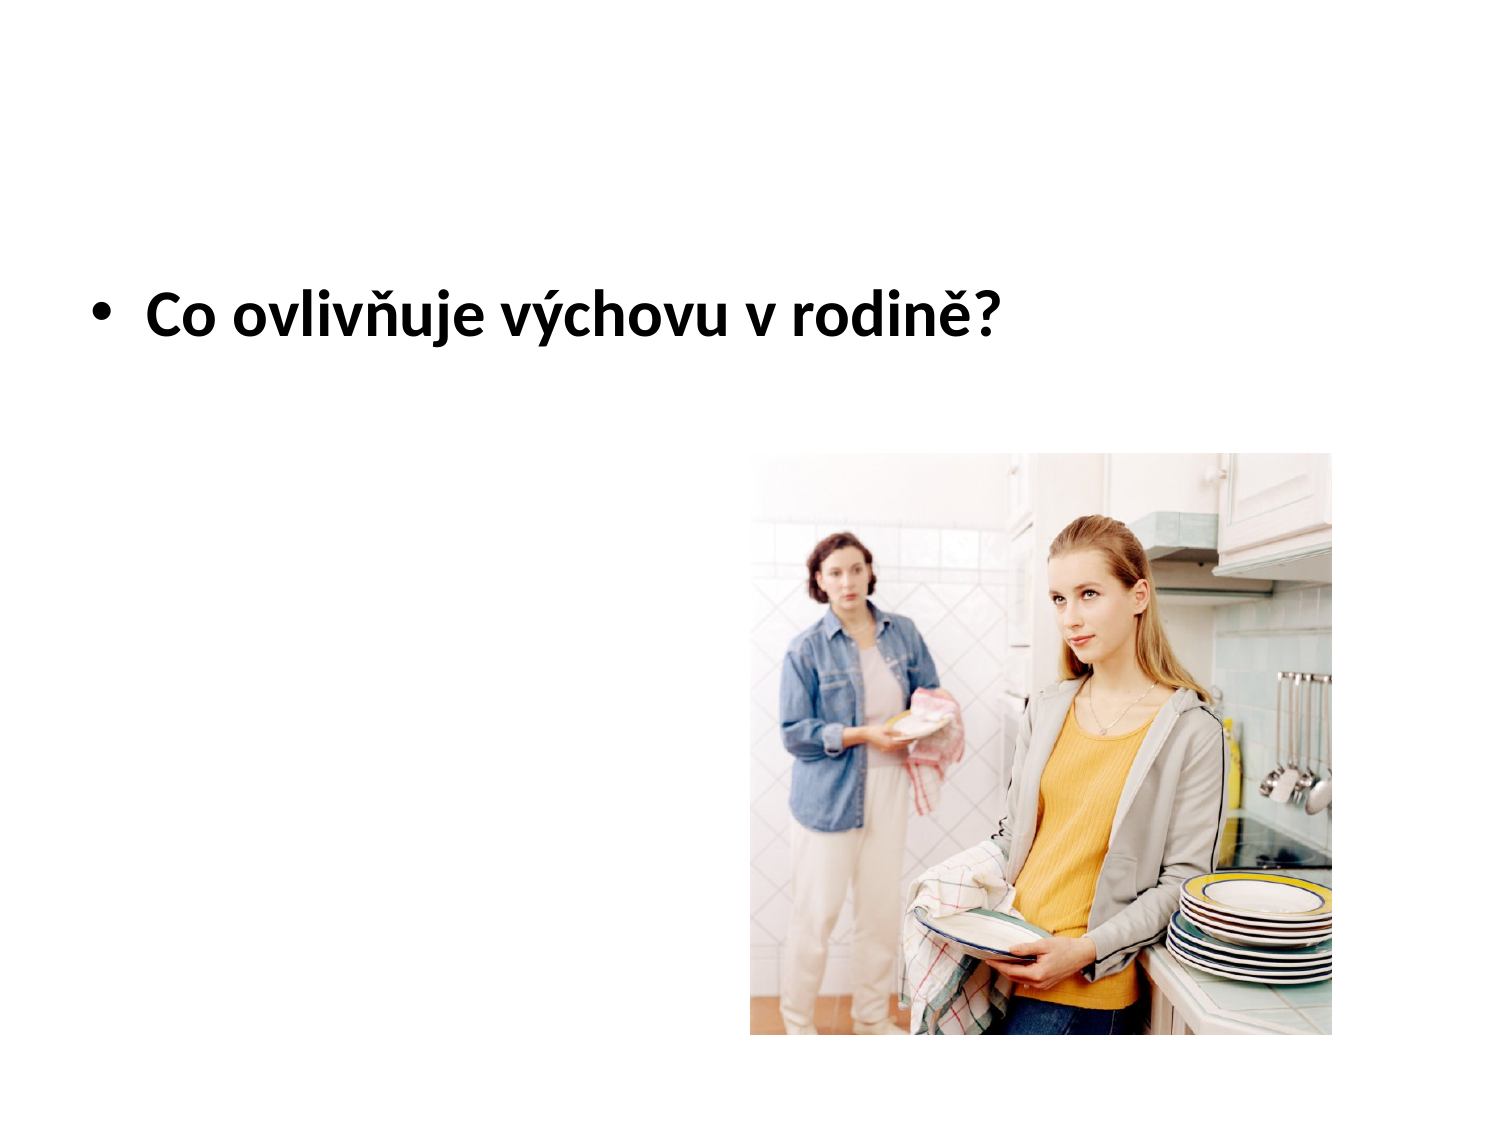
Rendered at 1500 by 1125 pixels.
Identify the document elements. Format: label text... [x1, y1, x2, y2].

picture [749, 452, 1332, 1036]
list Co ovlivňuje výchovu v rodině? [75, 262, 1425, 1005]
